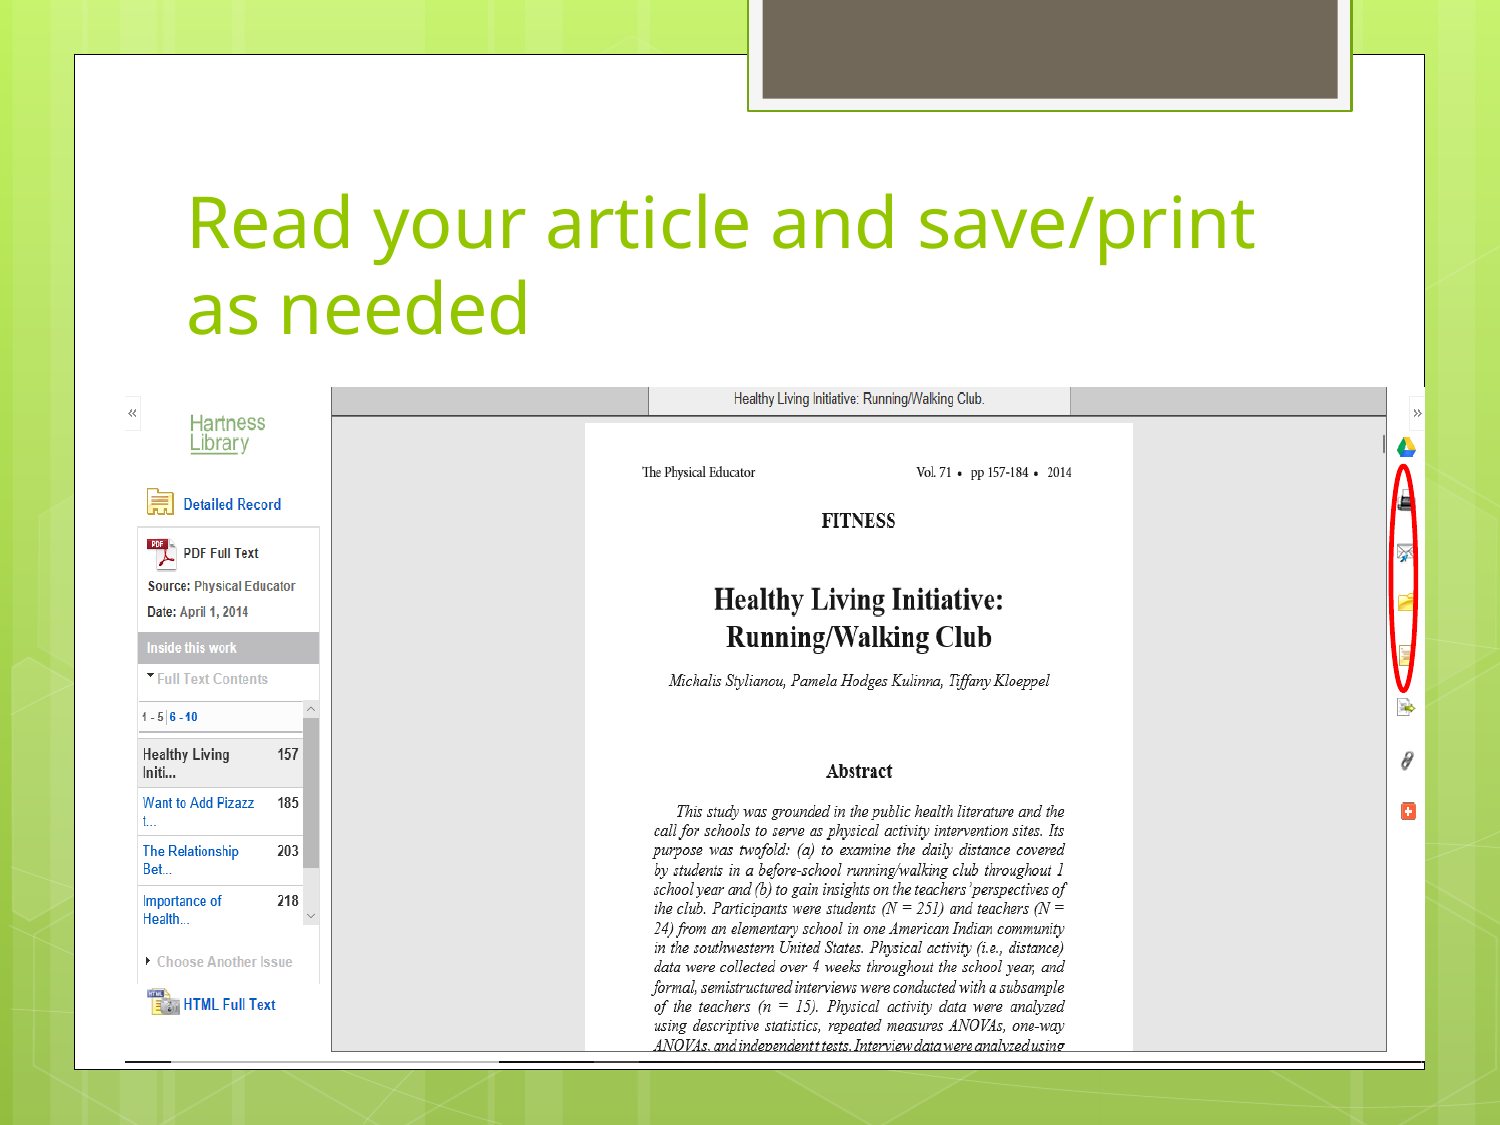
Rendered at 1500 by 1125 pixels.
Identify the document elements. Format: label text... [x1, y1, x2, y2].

picture [124, 387, 1426, 1063]
title Read your article and save/print as needed [171, 168, 1324, 357]
